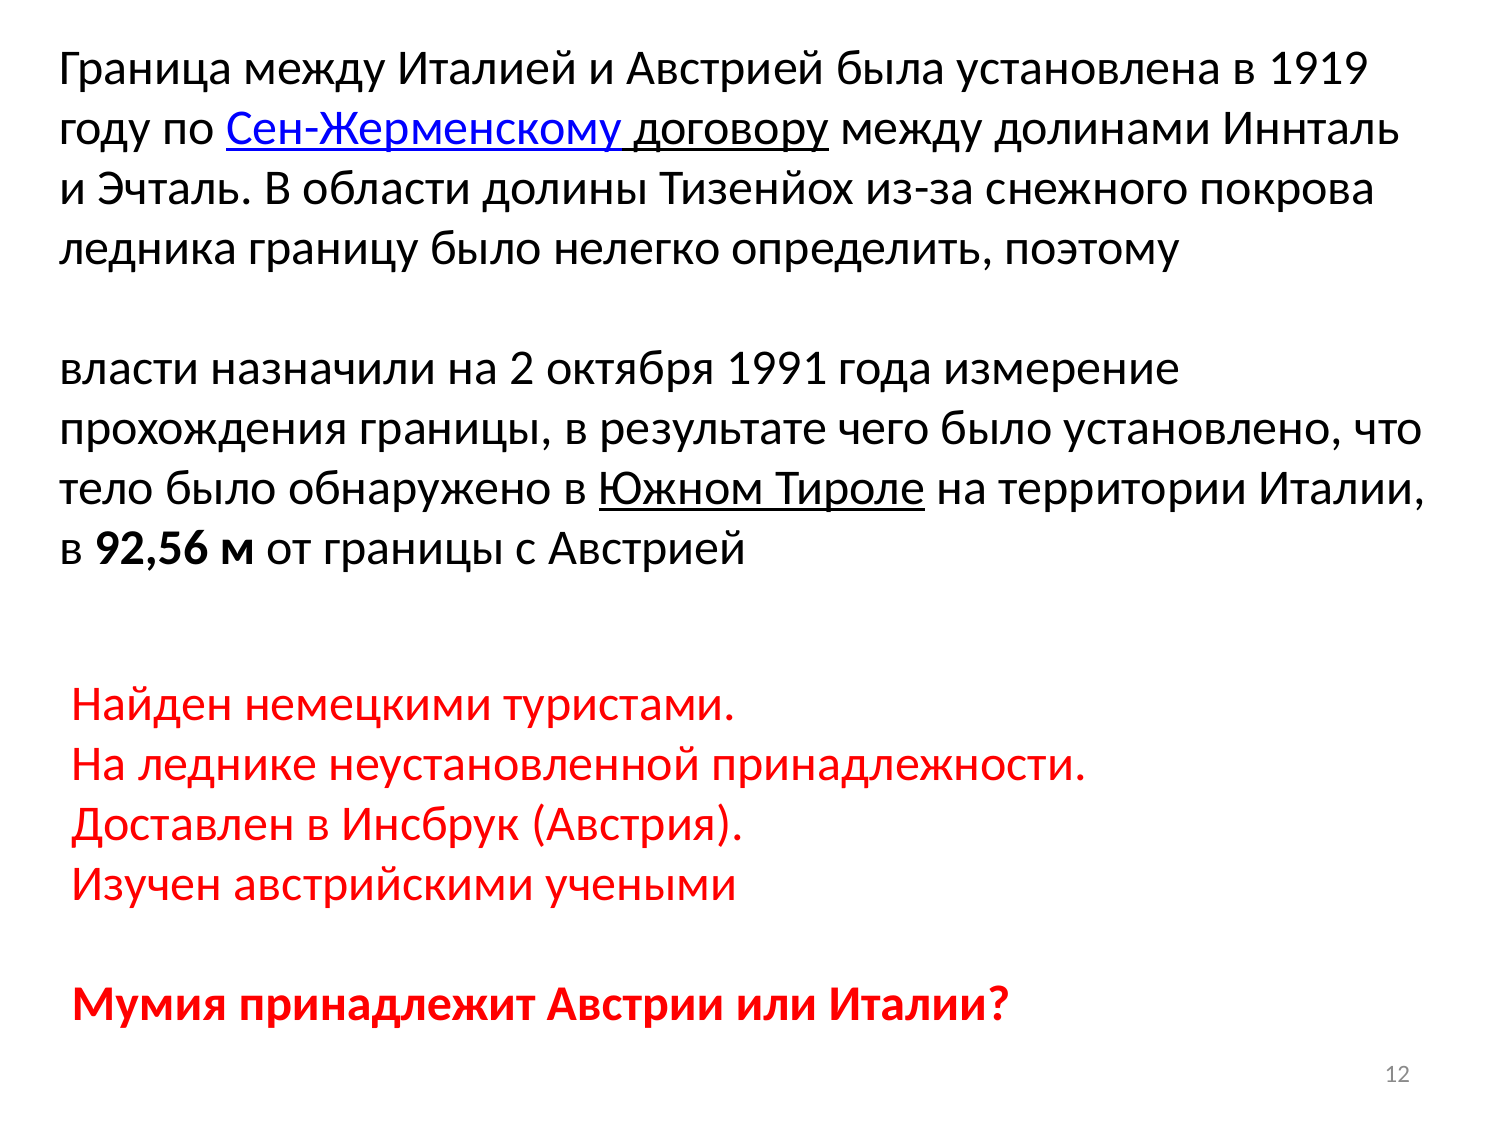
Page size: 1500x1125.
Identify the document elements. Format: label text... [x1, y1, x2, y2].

text_box Найден немецкими туристами. На леднике неустановленной принадлежности. Доставлен в Инсбрук (Австрия). Изучен австрийскими учеными Мумия принадлежит Австрии или Италии? [56, 663, 1355, 1038]
text_box Граница между Италией и Австрией была установлена в 1919 году по Сен-Жерменскому договору между долинами Иннталь и Эчталь. В области долины Тизенйох из-за снежного покрова ледника границу было нелегко определить, поэтому власти назначили на 2 октября 1991 года измерение прохождения границы, в результате чего было установлено, что тело было обнаружено в Южном Тироле на территории Италии, в 92,56 м от границы с Австрией [44, 26, 1443, 582]
slide_number 12 [1074, 1042, 1425, 1103]
